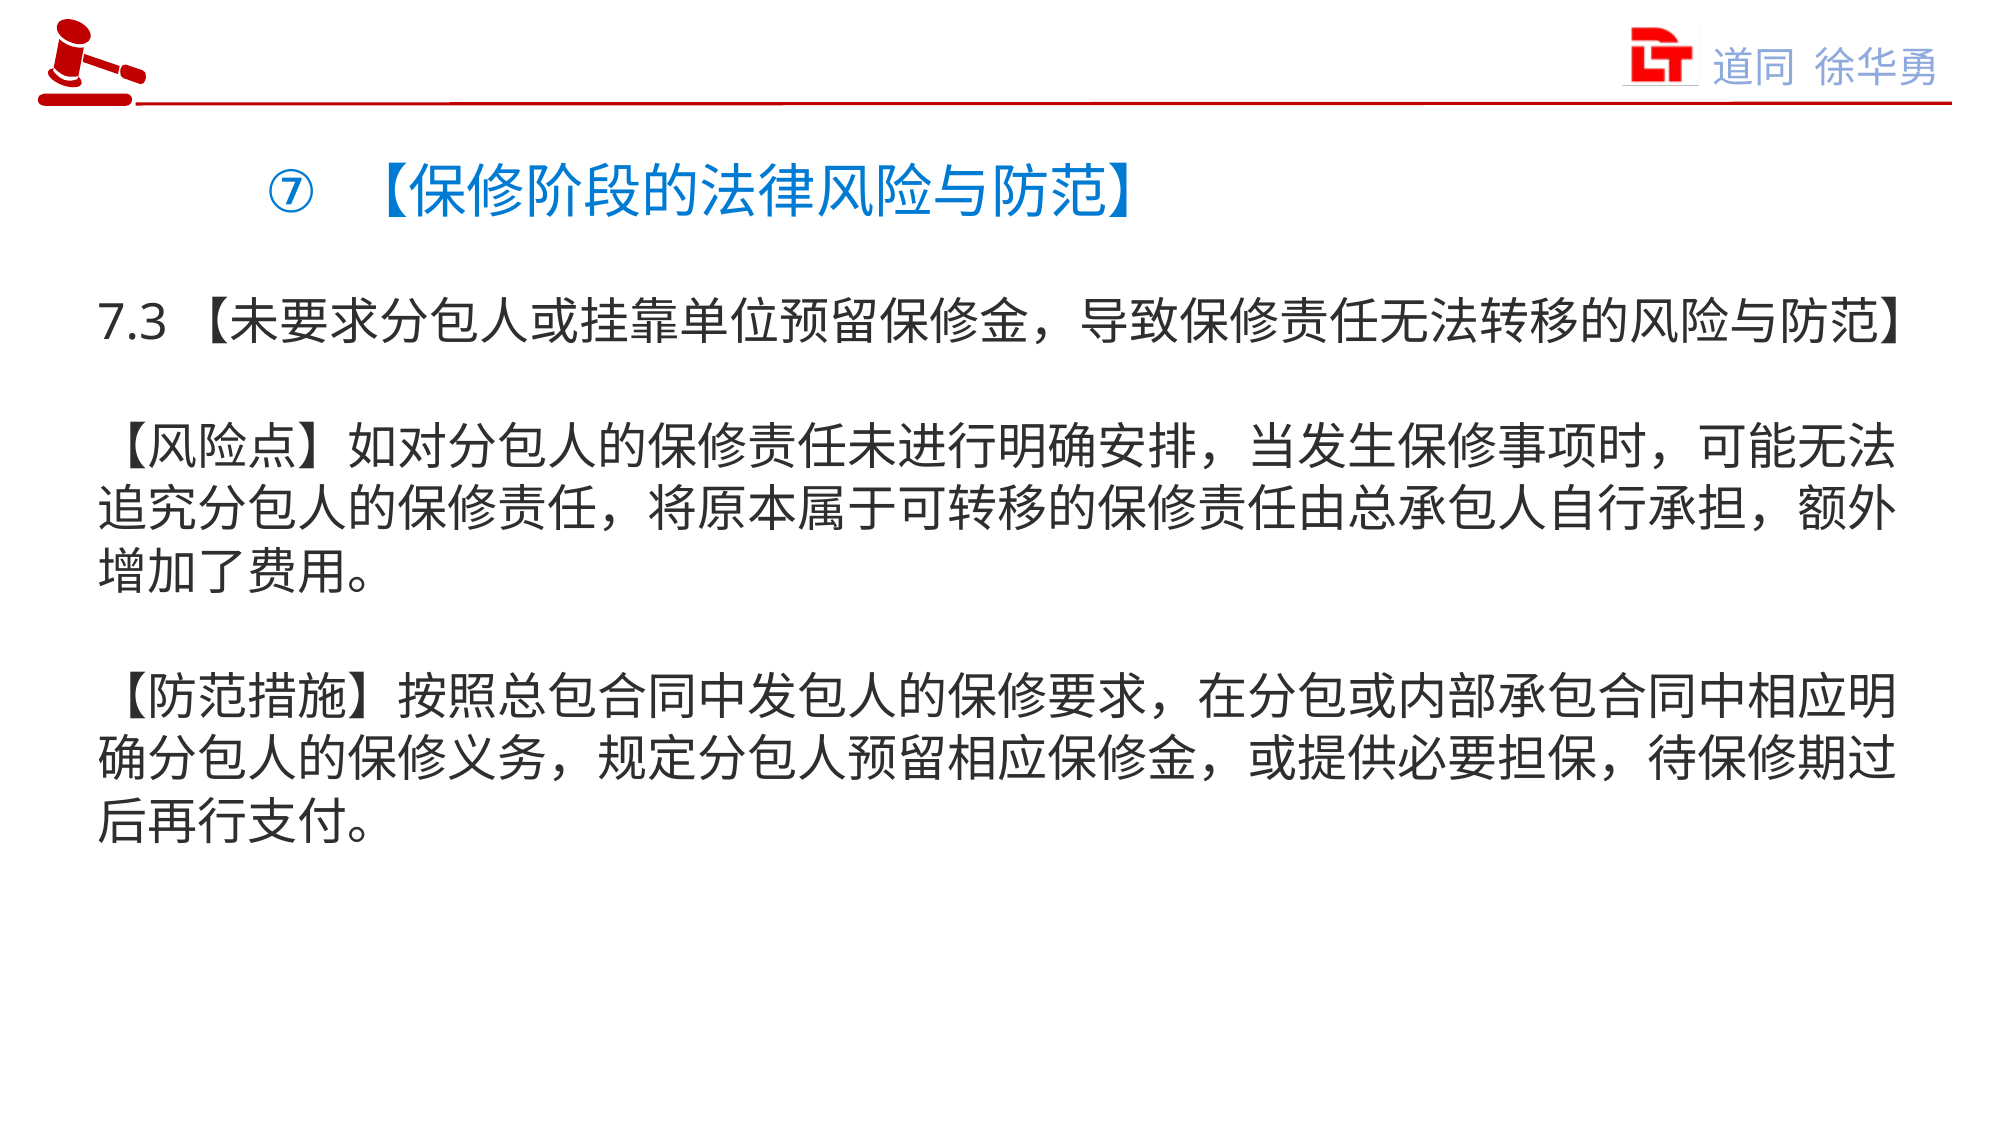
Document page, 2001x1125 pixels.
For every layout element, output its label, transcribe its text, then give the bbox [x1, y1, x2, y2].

text_box 【保修阶段的法律风险与防范】 7.3【未要求分包人或挂靠单位预留保修金，导致保修责任无法转移的风险与防范】 【风险点】如对分包人的保修责任未进行明确安排，当发生保修事项时，可能无法追究分包人的保修责任，将原本属于可转移的保修责任由总承包人自行承担，额外增加了费用。 【防范措施】按照总包合同中发包人的保修要求，在分包或内部承包合同中相应明确分包人的保修义务，规定分包人预留相应保修金，或提供必要担保，待保修期过后再行支付。 [82, 154, 1954, 857]
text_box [37, 17, 1954, 106]
picture [1622, 19, 1699, 97]
